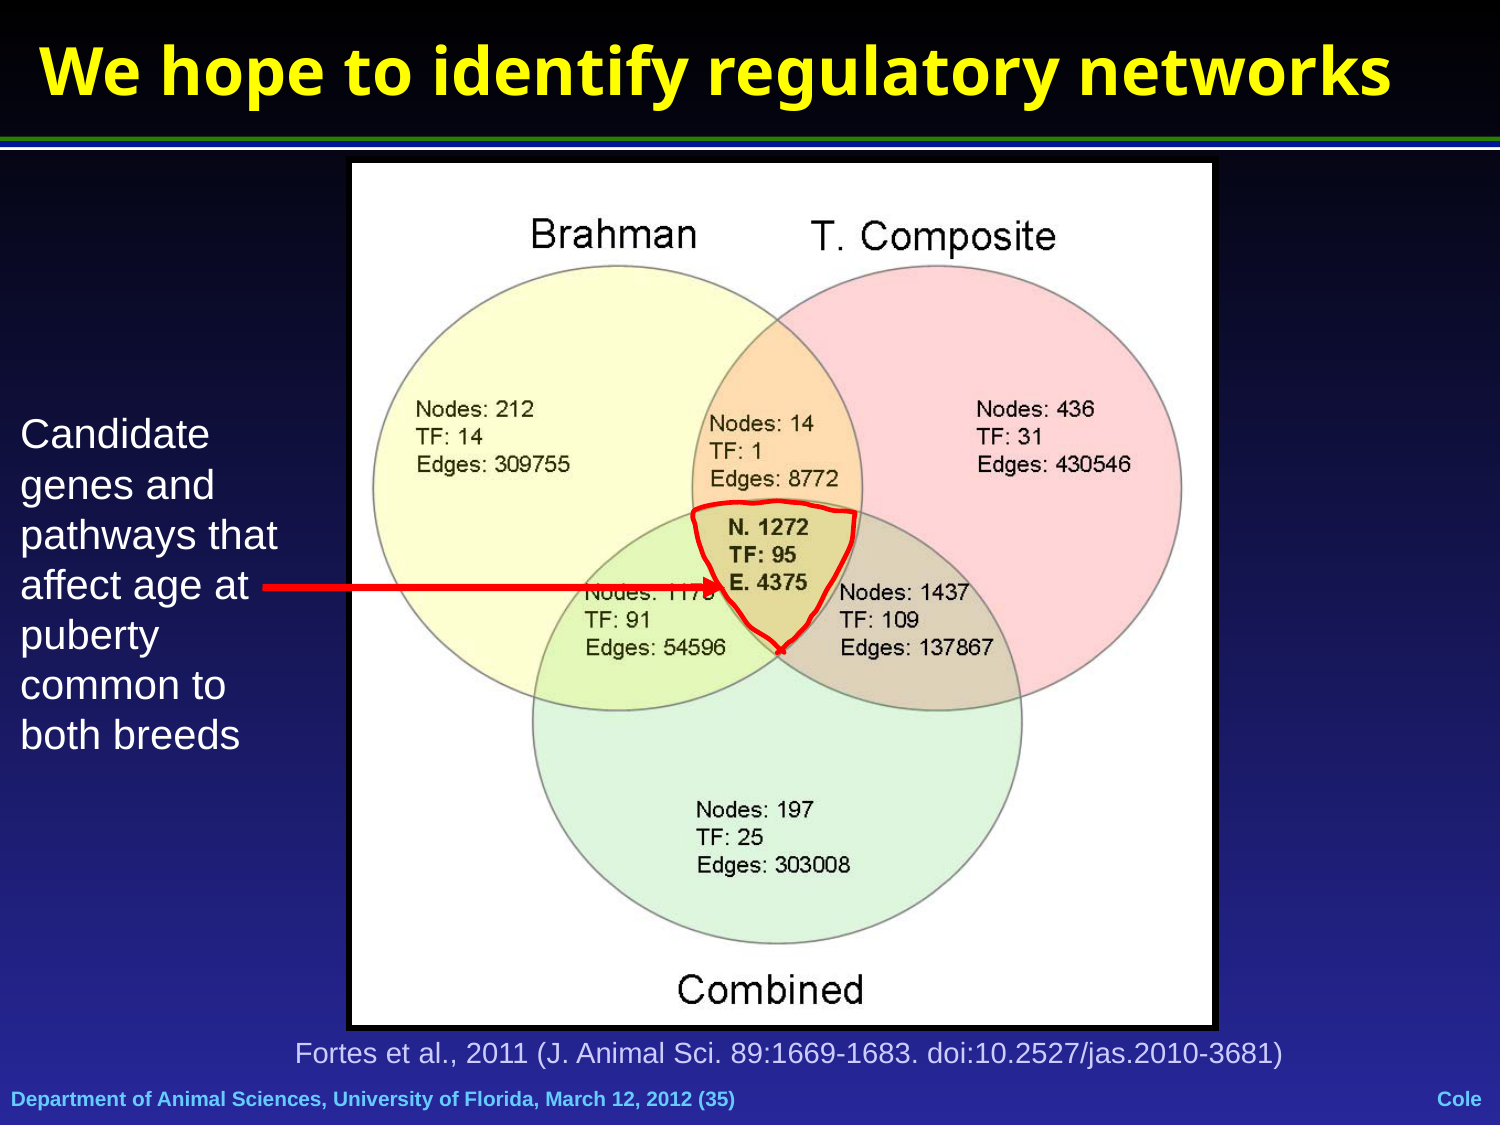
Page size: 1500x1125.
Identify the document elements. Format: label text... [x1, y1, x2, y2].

text_box Candidate genes and pathways that affect age at puberty common to both breeds [5, 399, 318, 765]
text_box Fortes et al., 2011 (J. Animal Sci. 89:1669-1683. doi:10.2527/jas.2010-3681) [187, 1027, 1393, 1077]
title We hope to identify regulatory networks [24, 15, 1475, 122]
picture [351, 162, 1213, 1026]
